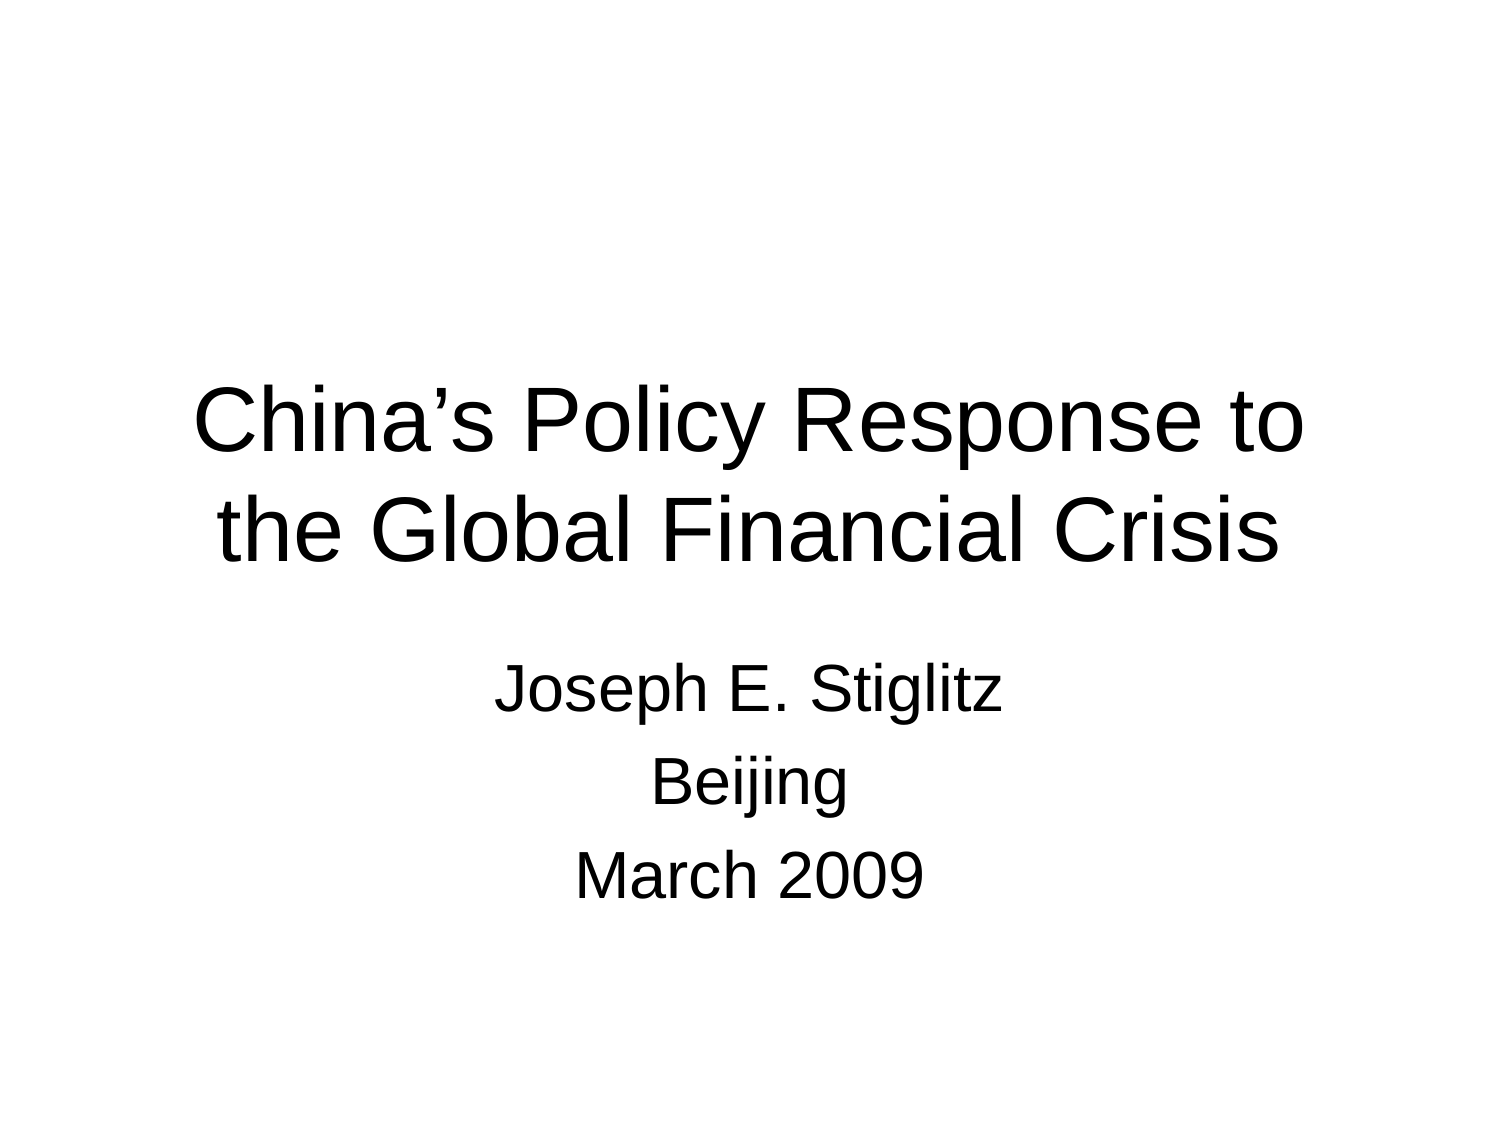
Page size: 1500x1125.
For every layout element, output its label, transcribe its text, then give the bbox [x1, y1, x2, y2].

title China’s Policy Response to the Global Financial Crisis [112, 349, 1388, 591]
subtitle Joseph E. Stiglitz Beijing March 2009 [224, 637, 1276, 926]
